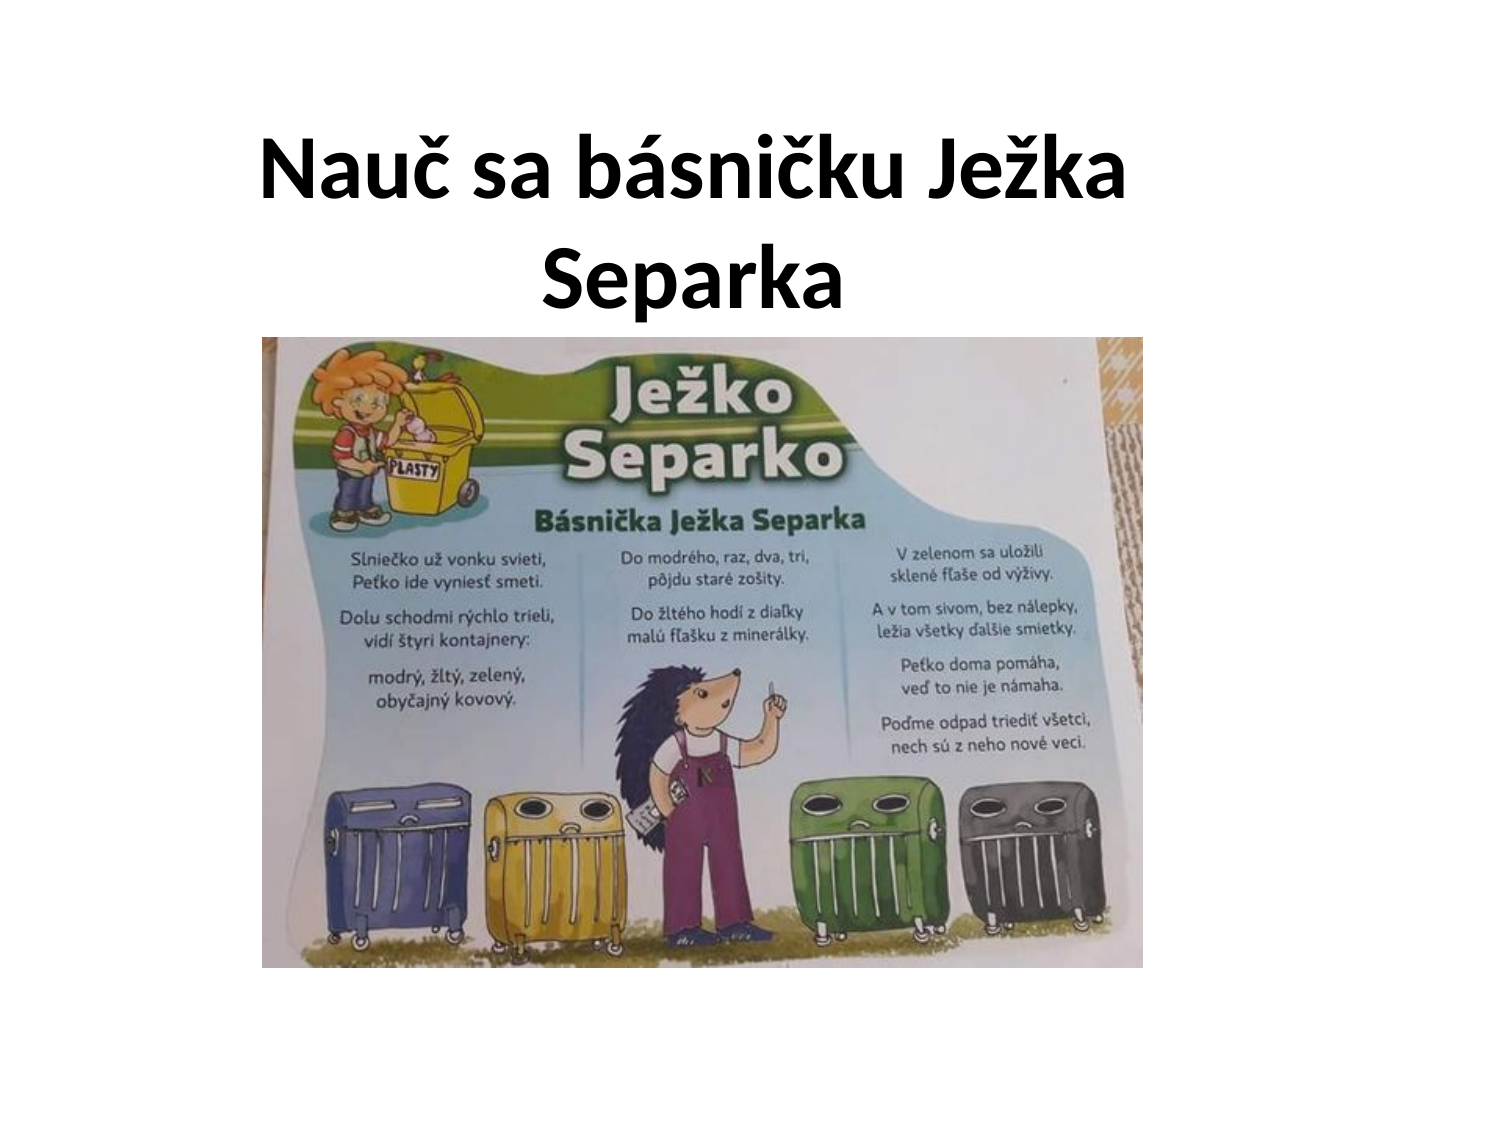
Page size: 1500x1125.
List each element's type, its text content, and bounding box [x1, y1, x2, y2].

text_box Nauč sa básničku Ježka Separka [212, 99, 1175, 335]
picture [262, 337, 1143, 968]
